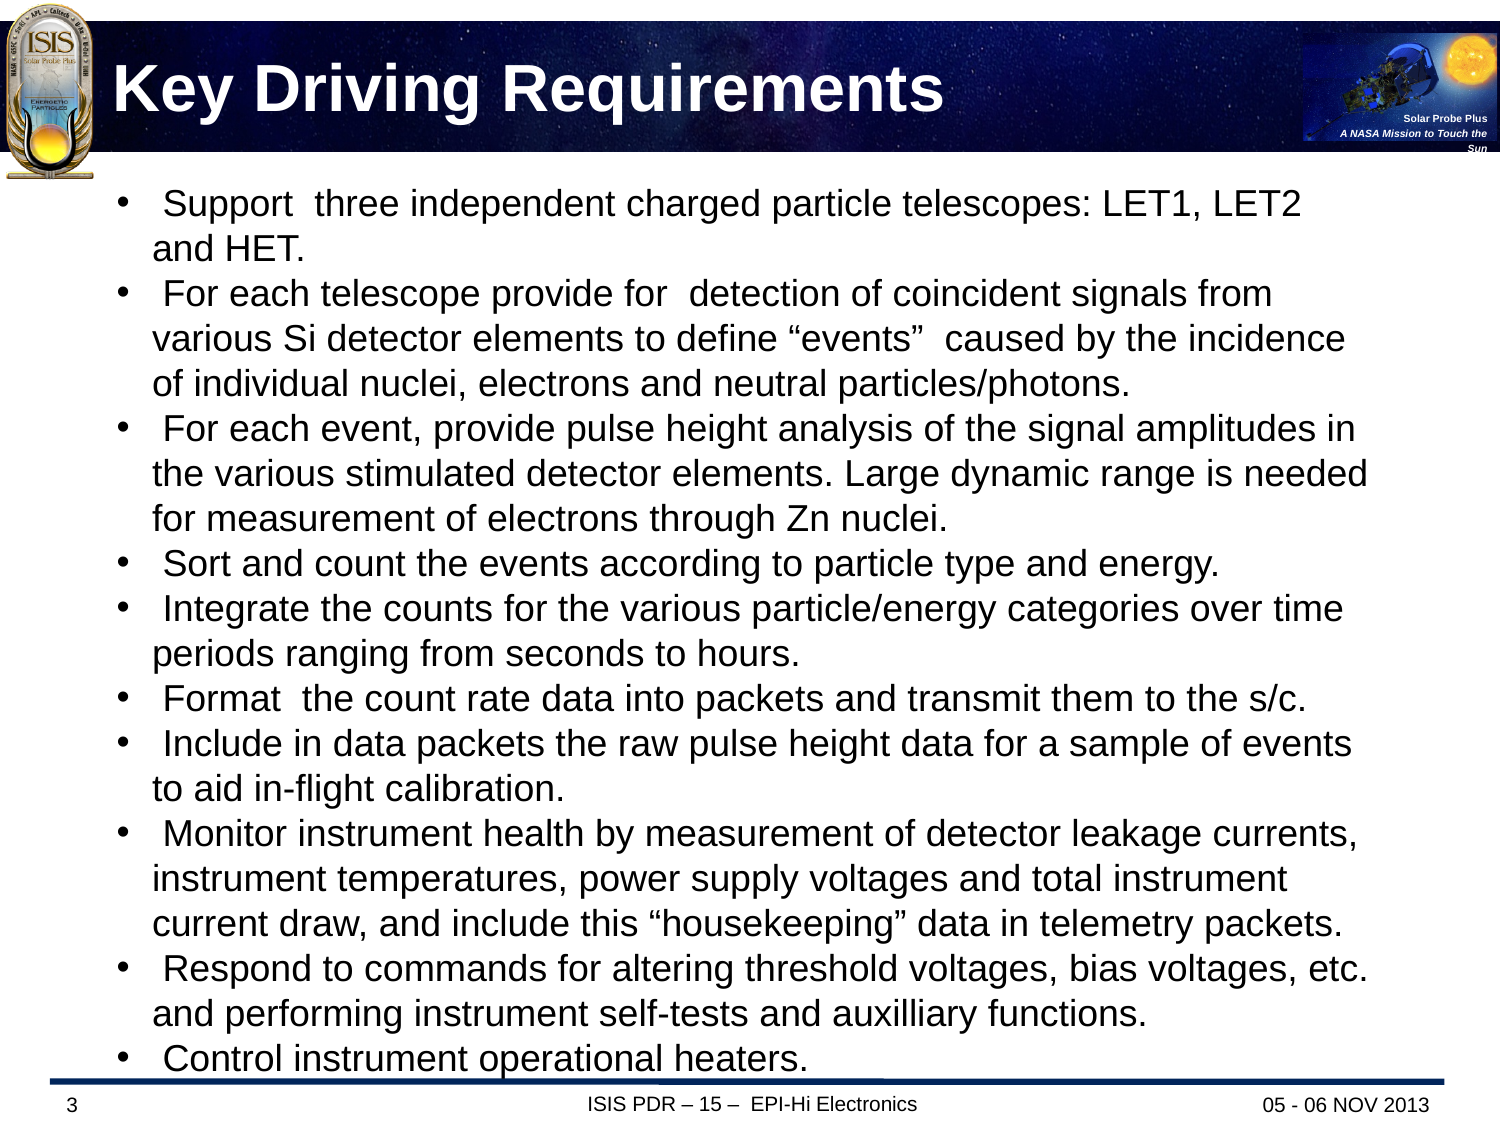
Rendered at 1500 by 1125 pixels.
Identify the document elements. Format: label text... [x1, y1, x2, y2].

title Key Driving Requirements [112, 29, 1377, 140]
picture [0, 2, 1500, 181]
text_box Support three independent charged particle telescopes: LET1, LET2 and HET. For each telescope provide for detection of coincident signals from various Si detector elements to define “events” caused by the incidence of individual nuclei, electrons and neutral particles/photons. For each event, provide pulse height analysis of the signal amplitudes in the various stimulated detector elements. Large dynamic range is needed for measurement of electrons through Zn nuclei. Sort and count the events according to particle type and energy. Integrate the counts for the various particle/energy categories over time periods ranging from seconds to hours. Format the count rate data into packets and transmit them to the s/c. Include in data packets the raw pulse height data for a sample of events to aid in-flight calibration. Monitor instrument health by measurement of detector leakage currents, instrument temperatures, power supply voltages and total instrument current draw, and include this “housekeeping” data in telemetry packets. Respond to commands for altering threshold voltages, bias voltages, etc. and performing instrument self-tests and auxilliary functions. Control instrument operational heaters. [101, 171, 1390, 1086]
